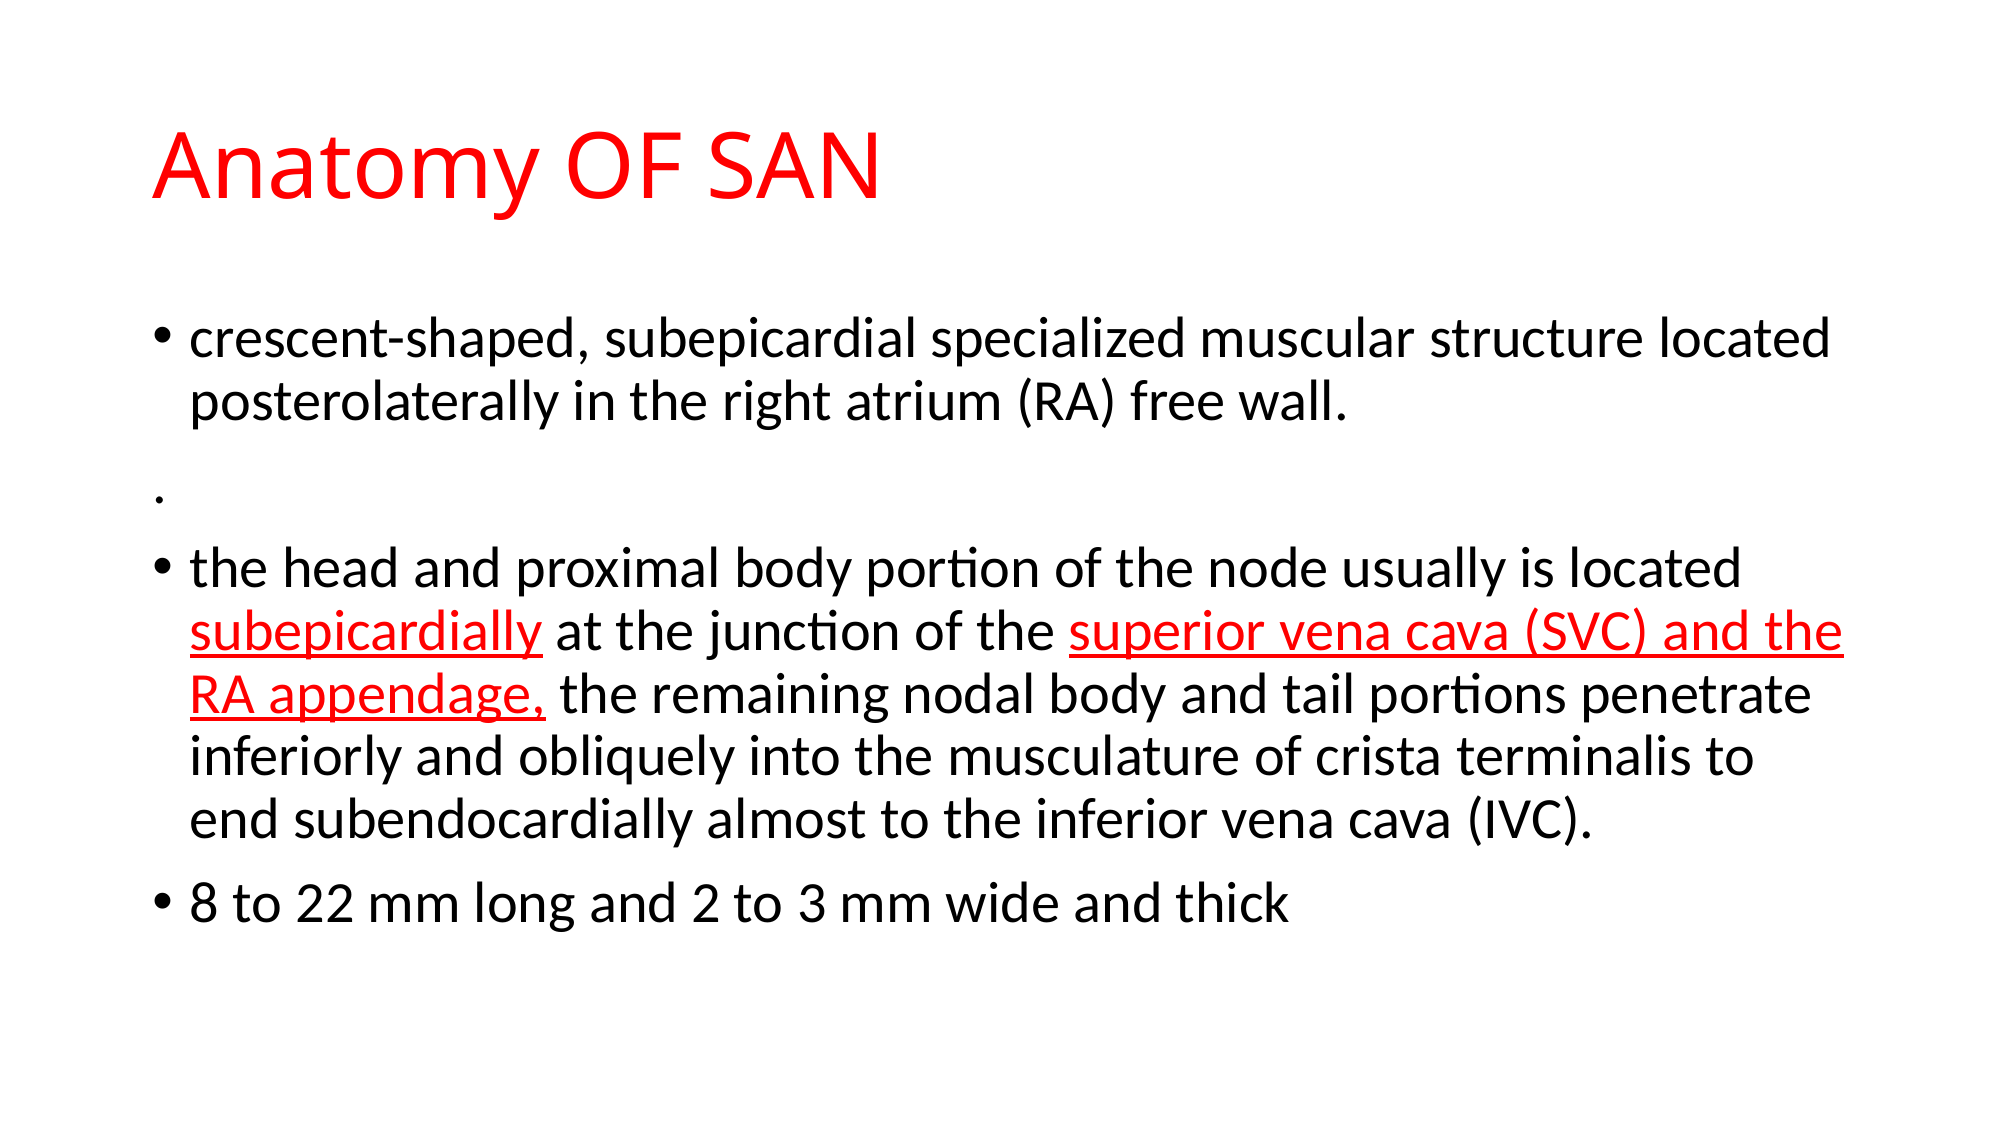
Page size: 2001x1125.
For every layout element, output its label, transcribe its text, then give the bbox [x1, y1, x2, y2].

list crescent-shaped, subepicardial specialized muscular structure located posterolaterally in the right atrium (RA) free wall. . the head and proximal body portion of the node usually is located subepicardially at the junction of the superior vena cava (SVC) and the RA appendage, the remaining nodal body and tail portions penetrate inferiorly and obliquely into the musculature of crista terminalis to end subendocardially almost to the inferior vena cava (IVC). 8 to 22 mm long and 2 to 3 mm wide and thick [137, 299, 1863, 1014]
title Anatomy OF SAN [137, 59, 1863, 278]
